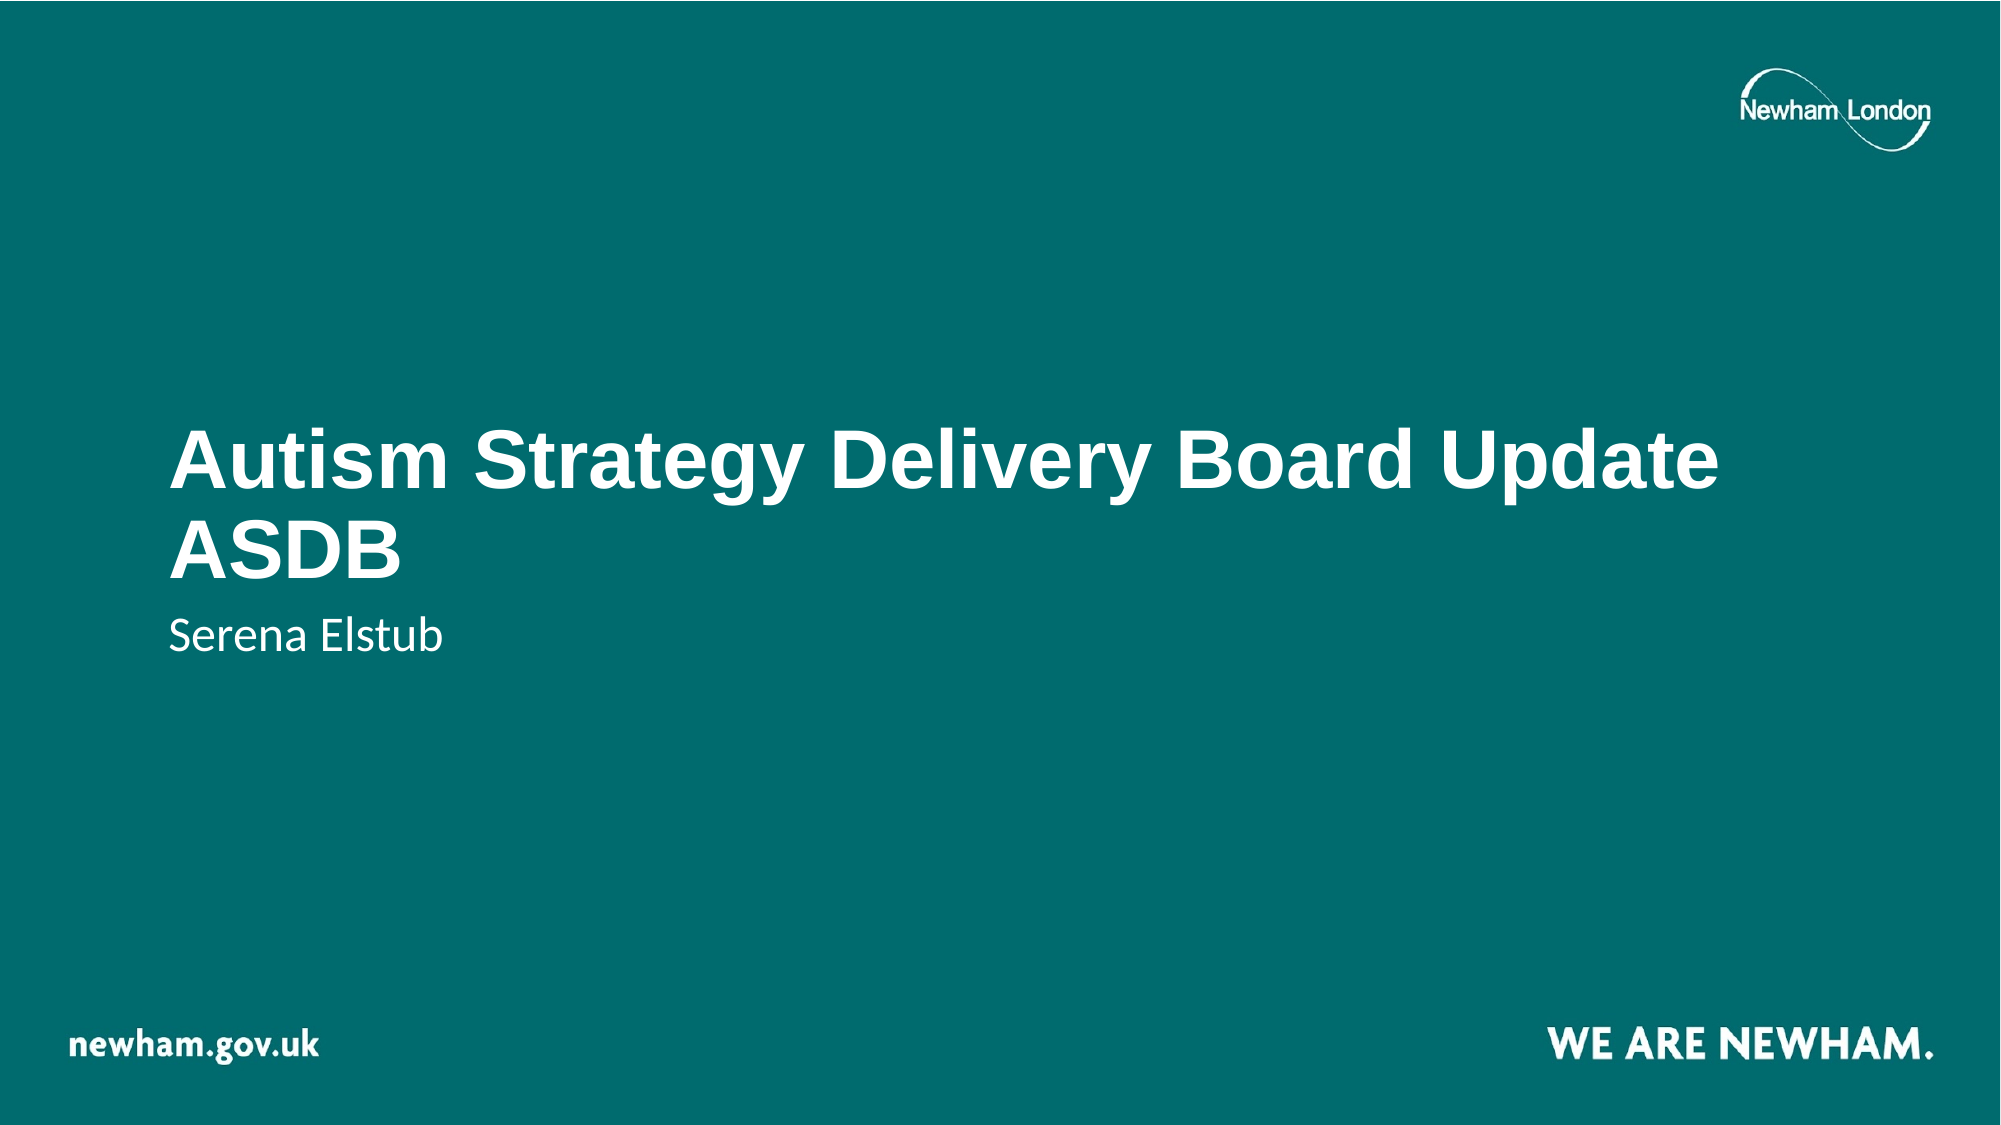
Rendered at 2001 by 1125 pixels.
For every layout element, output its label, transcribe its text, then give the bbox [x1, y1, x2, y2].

text_box Serena Elstub [153, 593, 1835, 669]
picture [0, 1, 2001, 1125]
text_box Autism Strategy Delivery Board Update ASDB [153, 203, 1847, 604]
